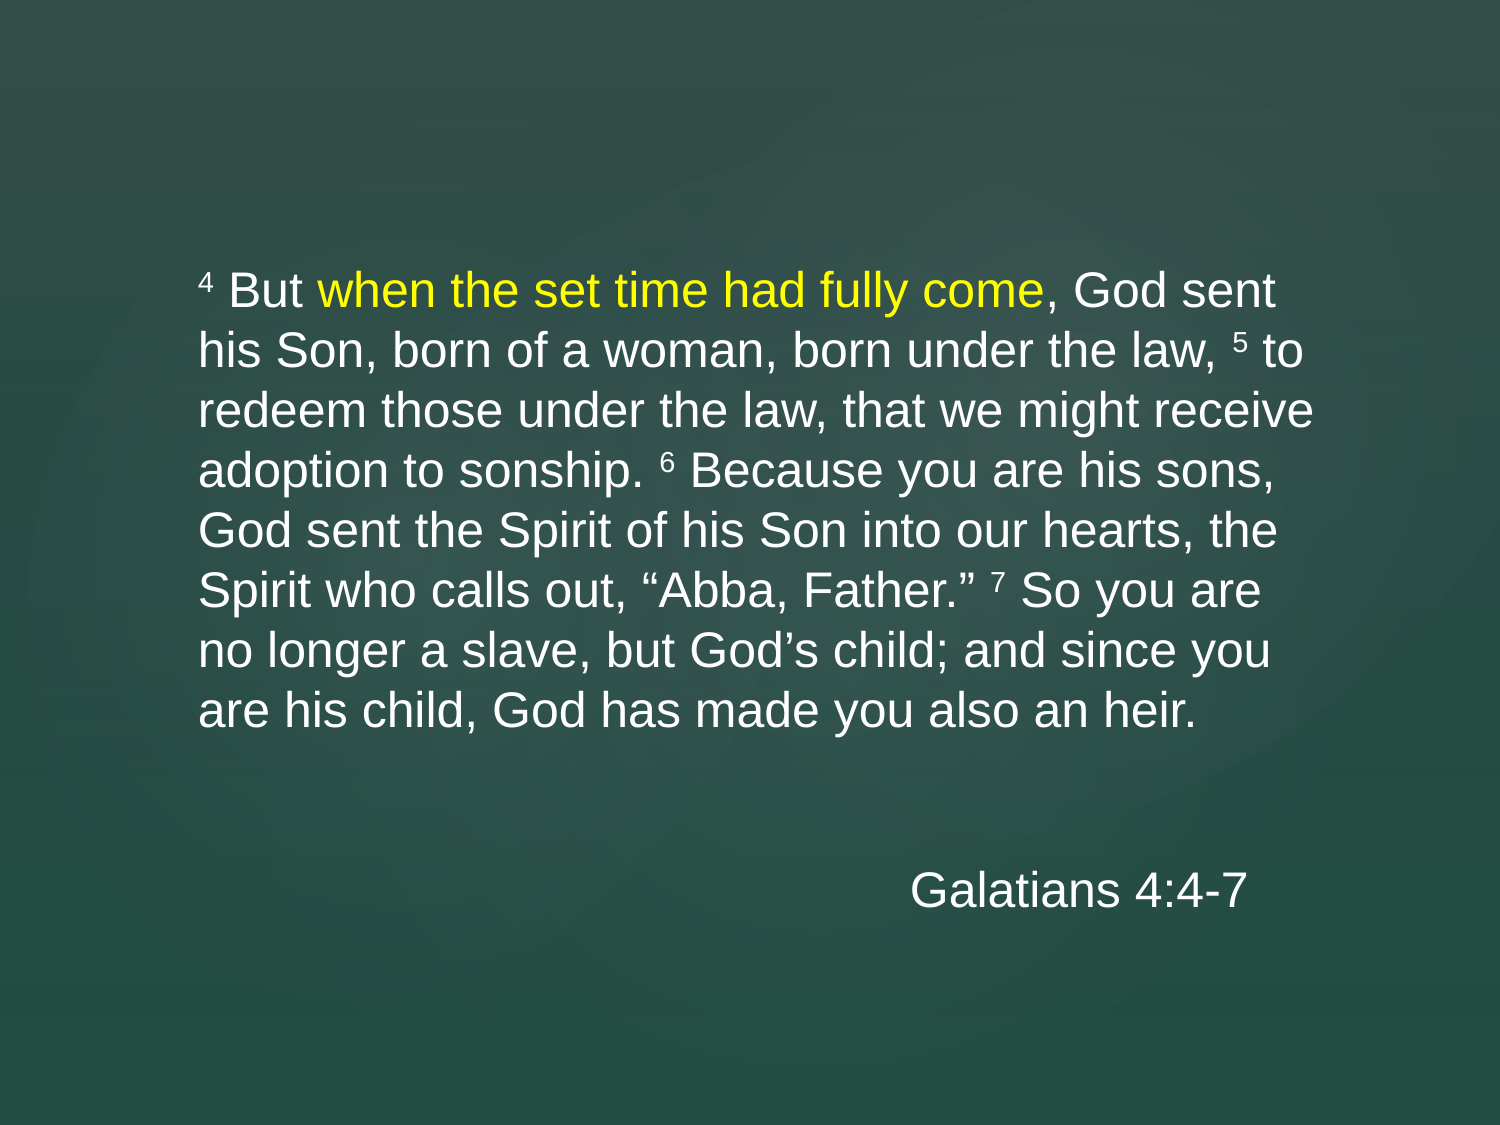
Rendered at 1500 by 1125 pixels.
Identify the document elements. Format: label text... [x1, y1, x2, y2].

text_box 4 But when the set time had fully come, God sent his Son, born of a woman, born under the law, 5 to redeem those under the law, that we might receive adoption to sonship. 6 Because you are his sons, God sent the Spirit of his Son into our hearts, the Spirit who calls out, “Abba, Father.” 7 So you are no longer a slave, but God’s child; and since you are his child, God has made you also an heir. Galatians 4:4-7 [183, 249, 1344, 925]
